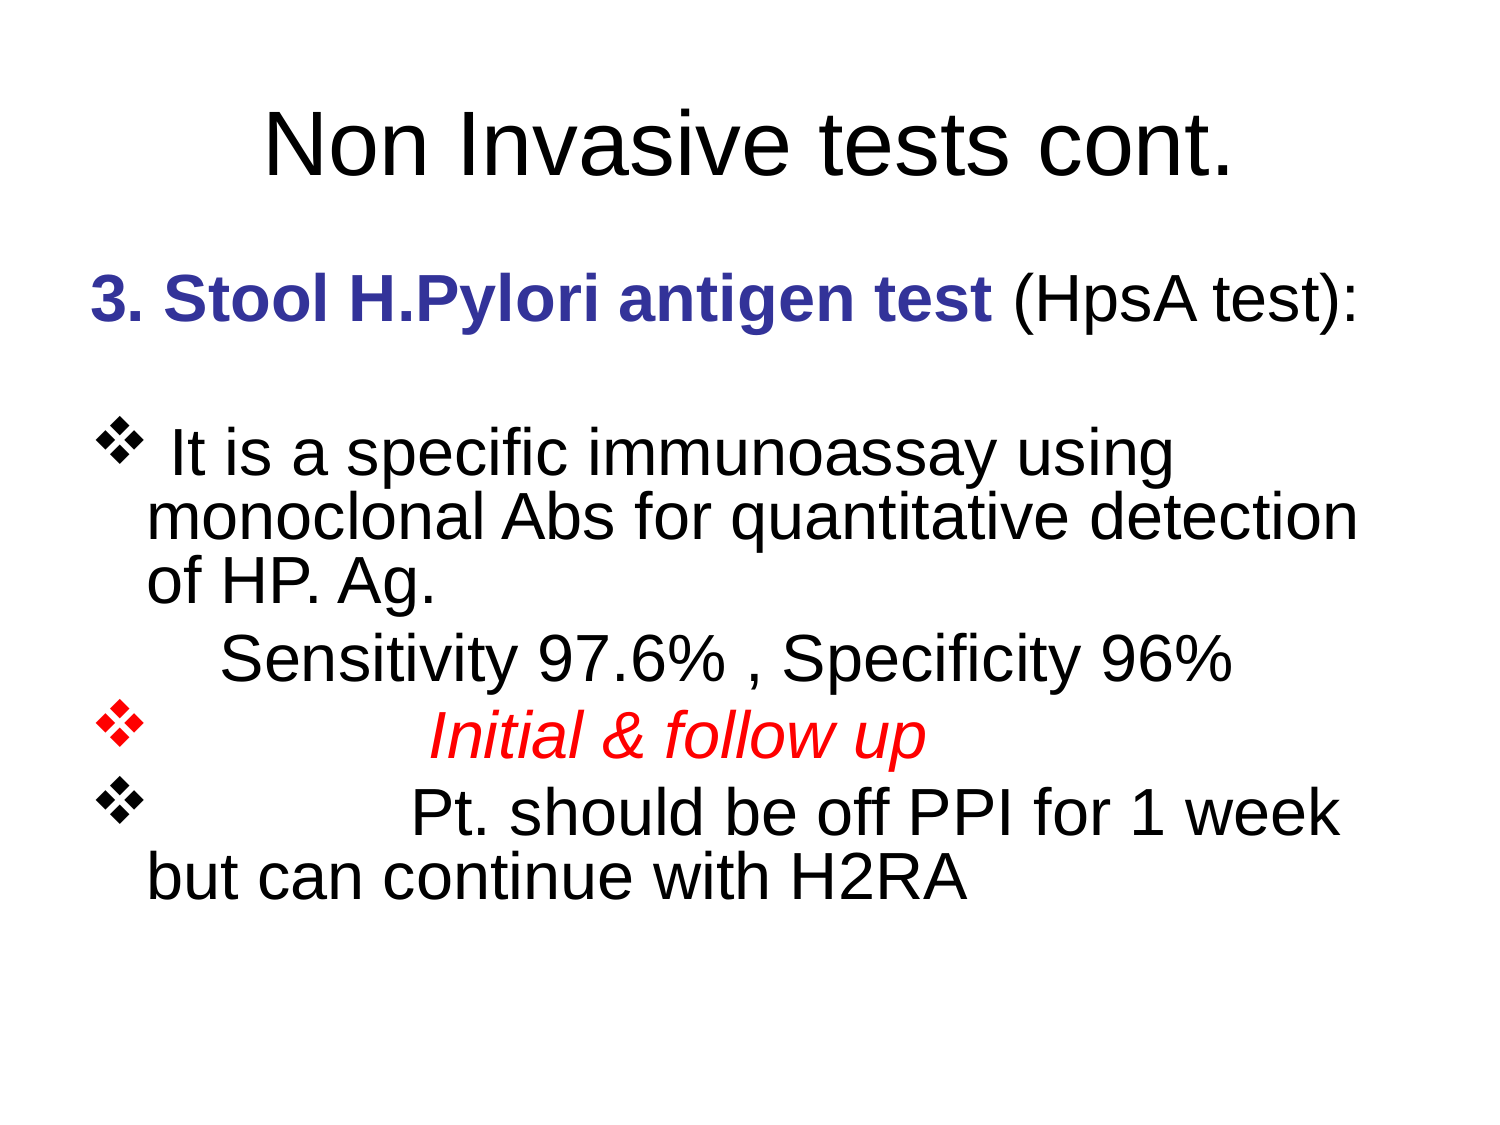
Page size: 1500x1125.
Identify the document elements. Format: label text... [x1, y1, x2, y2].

title Non Invasive tests cont. [74, 44, 1426, 233]
list 3. Stool H.Pylori antigen test (HpsA test): It is a specific immunoassay using monoclonal Abs for quantitative detection of HP. Ag. Sensitivity 97.6% , Specificity 96% Initial & follow up Pt. should be off PPI for 1 week but can continue with H2RA [74, 262, 1426, 1006]
